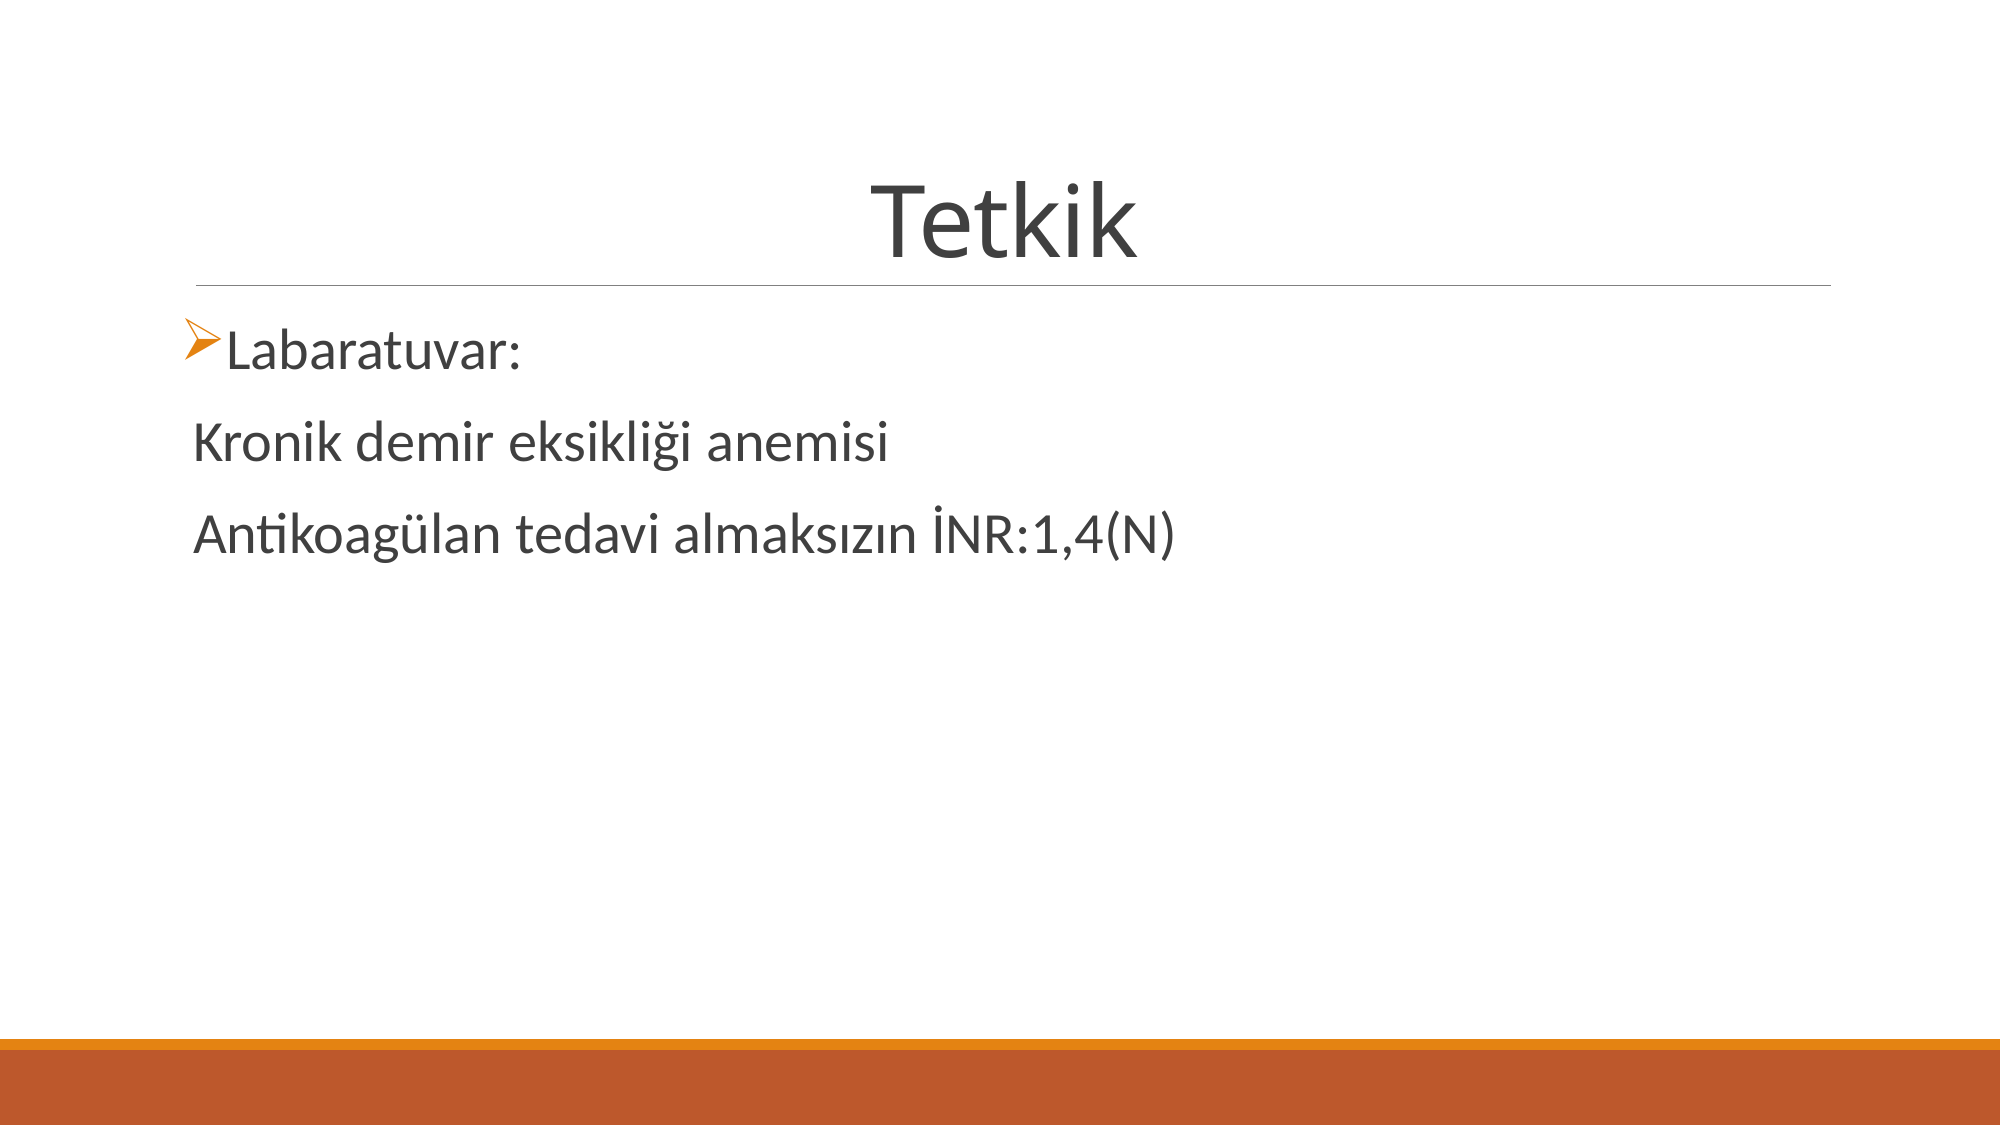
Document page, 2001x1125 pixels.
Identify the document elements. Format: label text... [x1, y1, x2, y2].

list Labaratuvar: Kronik demir eksikliği anemisi Antikoagülan tedavi almaksızın İNR:1,4(N) [180, 311, 1830, 972]
title Tetkik [180, 47, 1830, 285]
